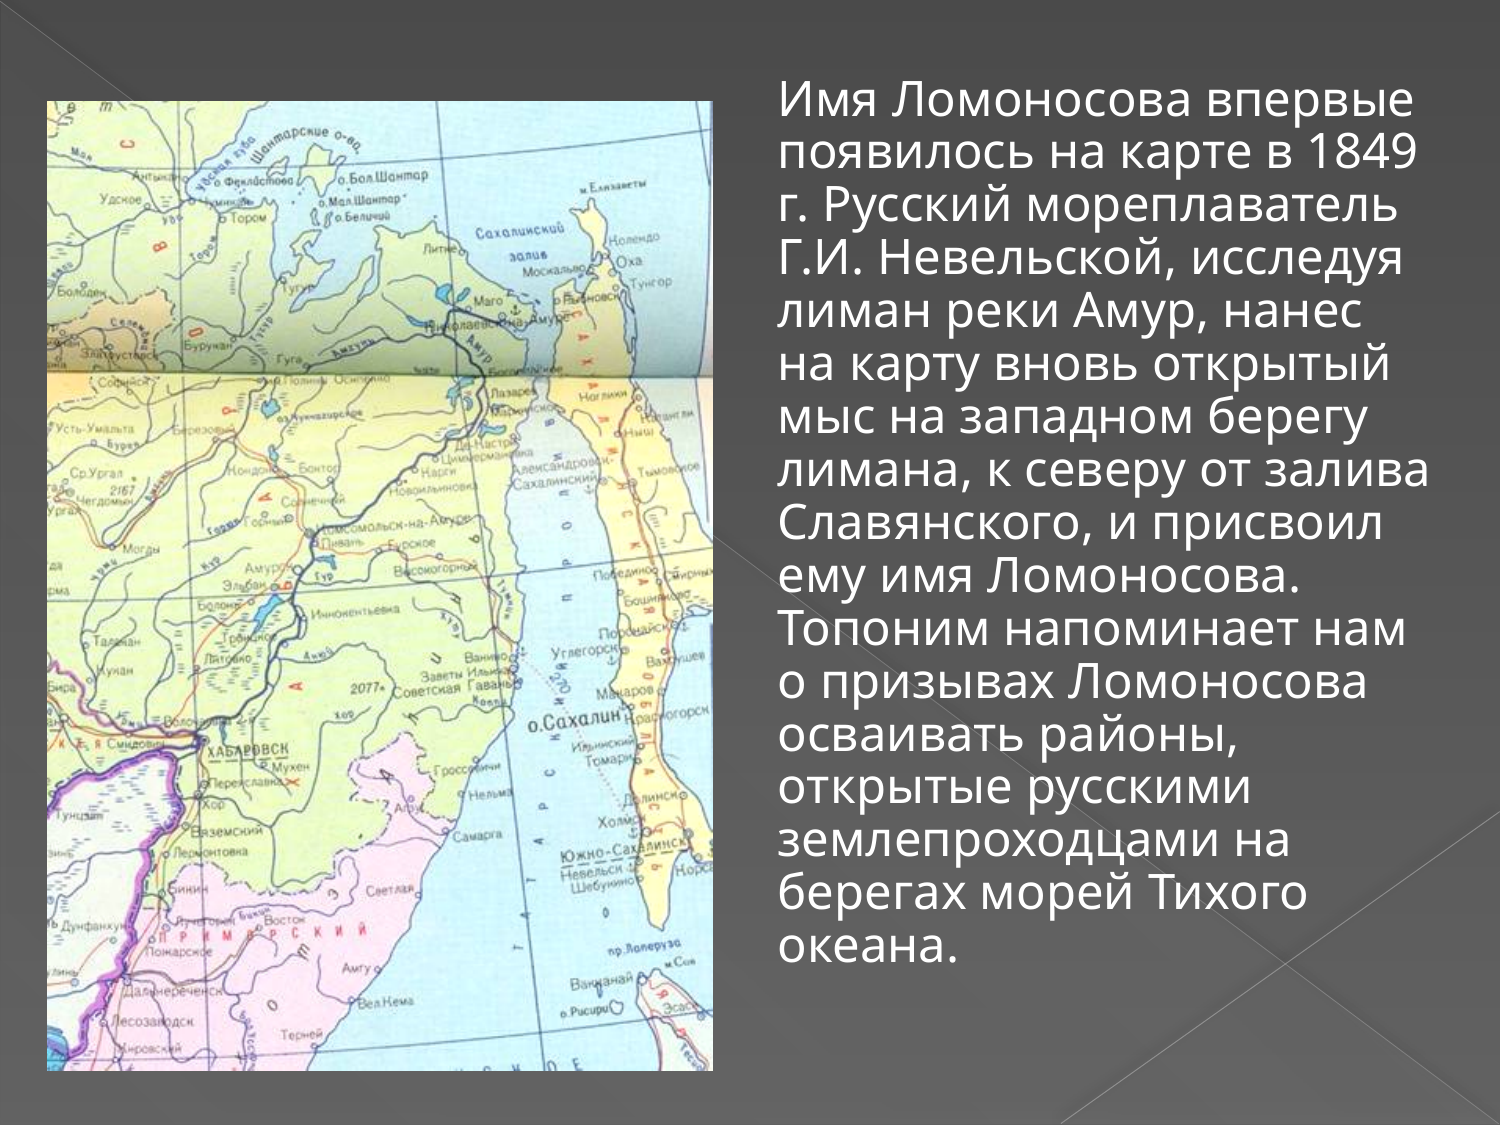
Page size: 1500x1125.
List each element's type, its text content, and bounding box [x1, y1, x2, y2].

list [47, 101, 713, 1071]
list Имя Ломоносова впервые появилось на карте в 1849 г. Русский мореплаватель Г.И. Невельской, исследуя лиман реки Амур, нанес на карту вновь открытый мыс на западном берегу лимана, к северу от залива Славянского, и присвоил ему имя Ломоносова. Топоним напоминает нам о призывах Ломоносова осваивать районы, открытые русскими землепроходцами на берегах морей Тихого океана. [690, 66, 1449, 1005]
